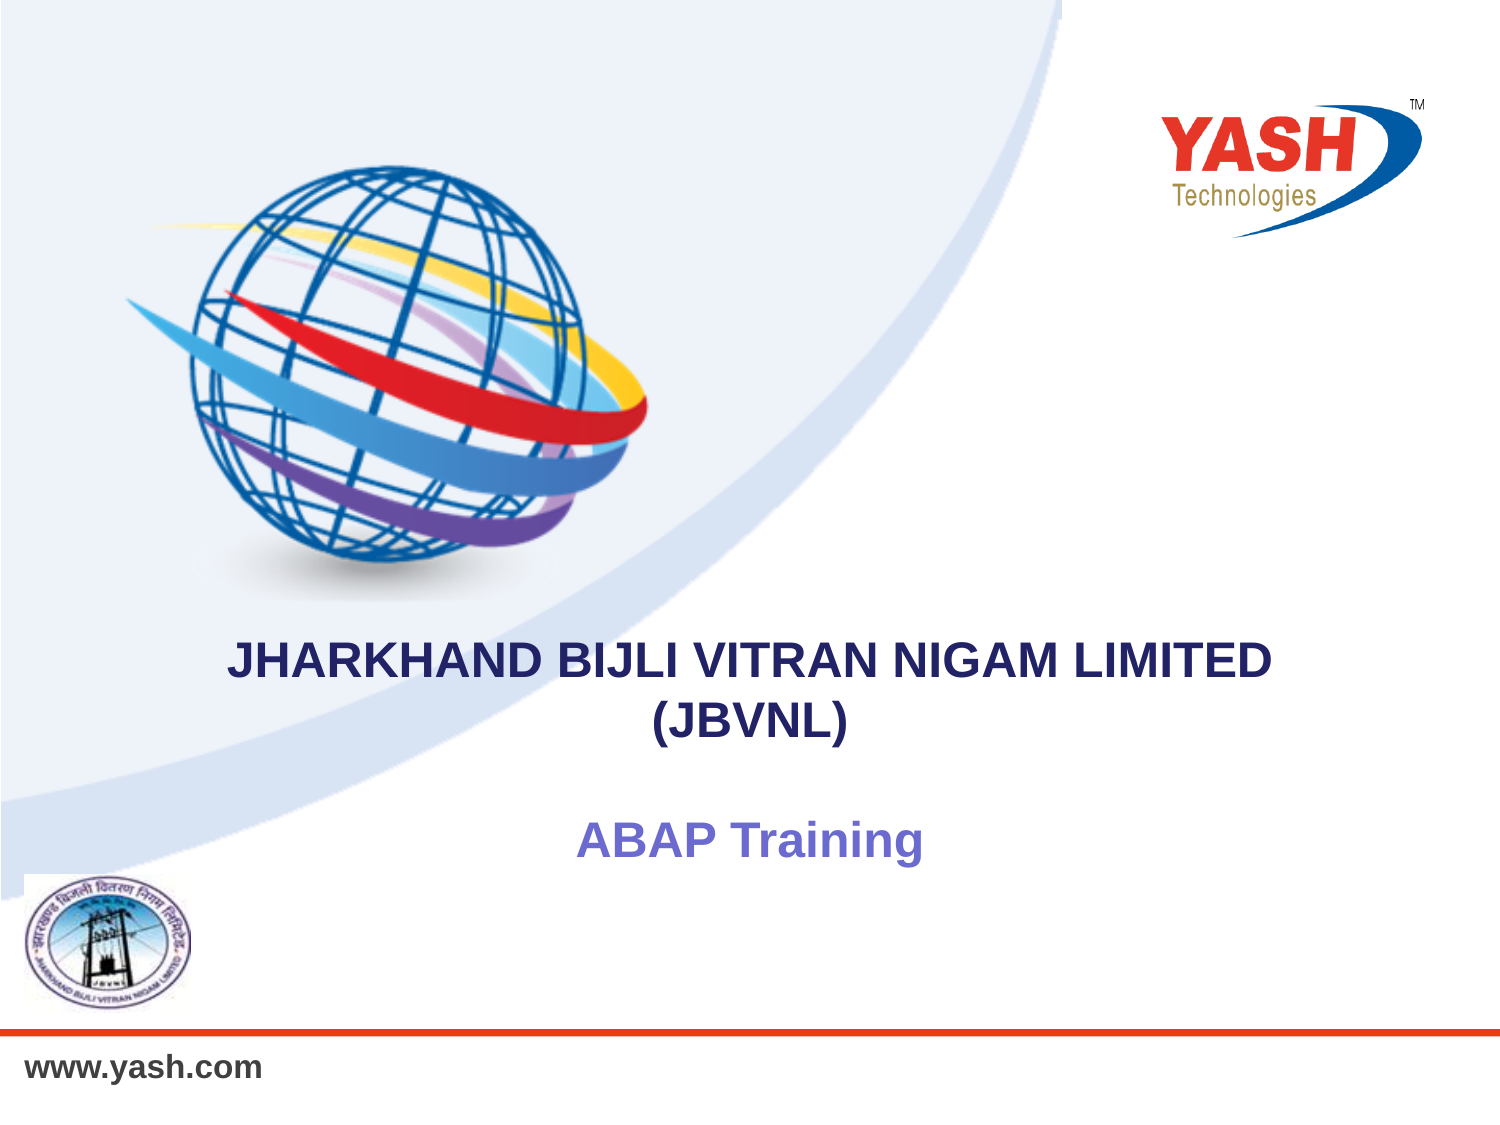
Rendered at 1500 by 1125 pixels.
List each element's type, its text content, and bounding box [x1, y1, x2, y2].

picture [1, 0, 1062, 1013]
picture [1161, 99, 1424, 238]
title JHARKHAND BIJLI VITRAN NIGAM LIMITED (JBVNL) ABAP Training [62, 500, 1438, 1014]
